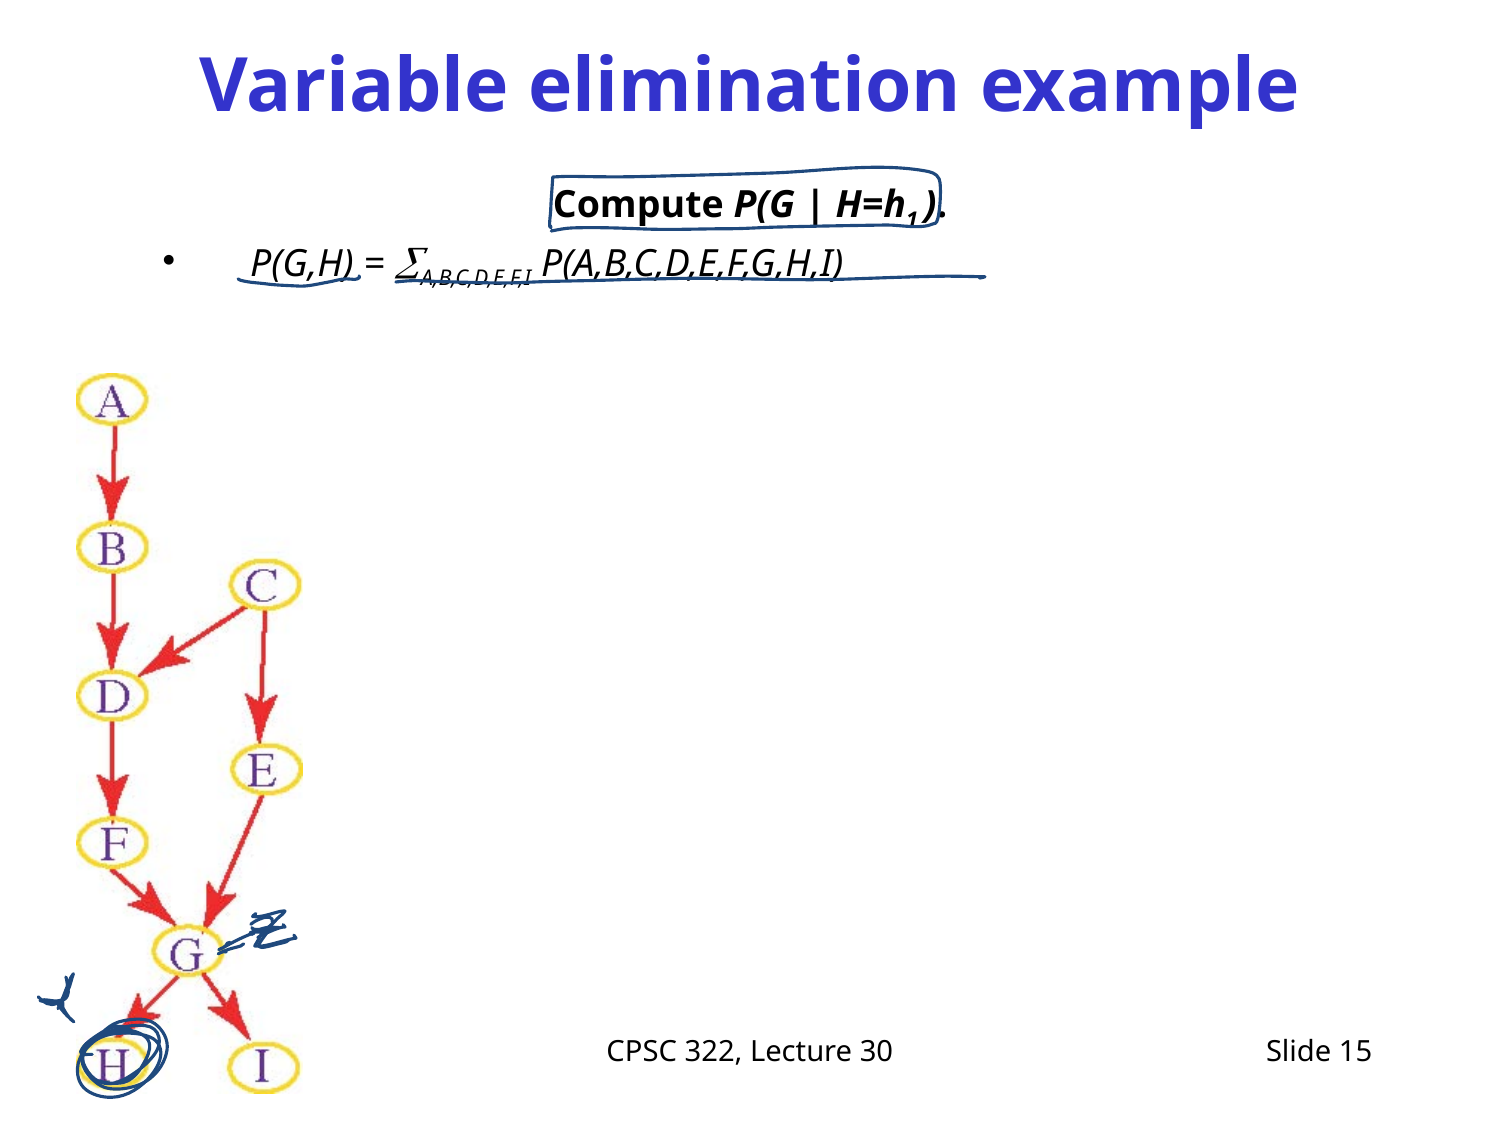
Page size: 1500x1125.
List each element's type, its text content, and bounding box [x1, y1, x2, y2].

title Variable elimination example [49, 24, 1451, 138]
picture [132, 1027, 157, 1038]
picture [157, 1029, 165, 1055]
picture [110, 1052, 159, 1087]
picture [80, 1064, 129, 1095]
slide_number Slide 15 [1074, 1024, 1388, 1101]
picture [150, 1040, 156, 1056]
picture [85, 1035, 148, 1081]
list Compute P(G | H=h1 ). P(G,H) = A,B,C,D,E,F,I P(A,B,C,D,E,F,G,H,I) [147, 172, 1353, 347]
picture [76, 373, 304, 1095]
picture [121, 1021, 153, 1026]
picture [76, 1079, 89, 1095]
footer CPSC 322, Lecture 30 [512, 1024, 988, 1101]
